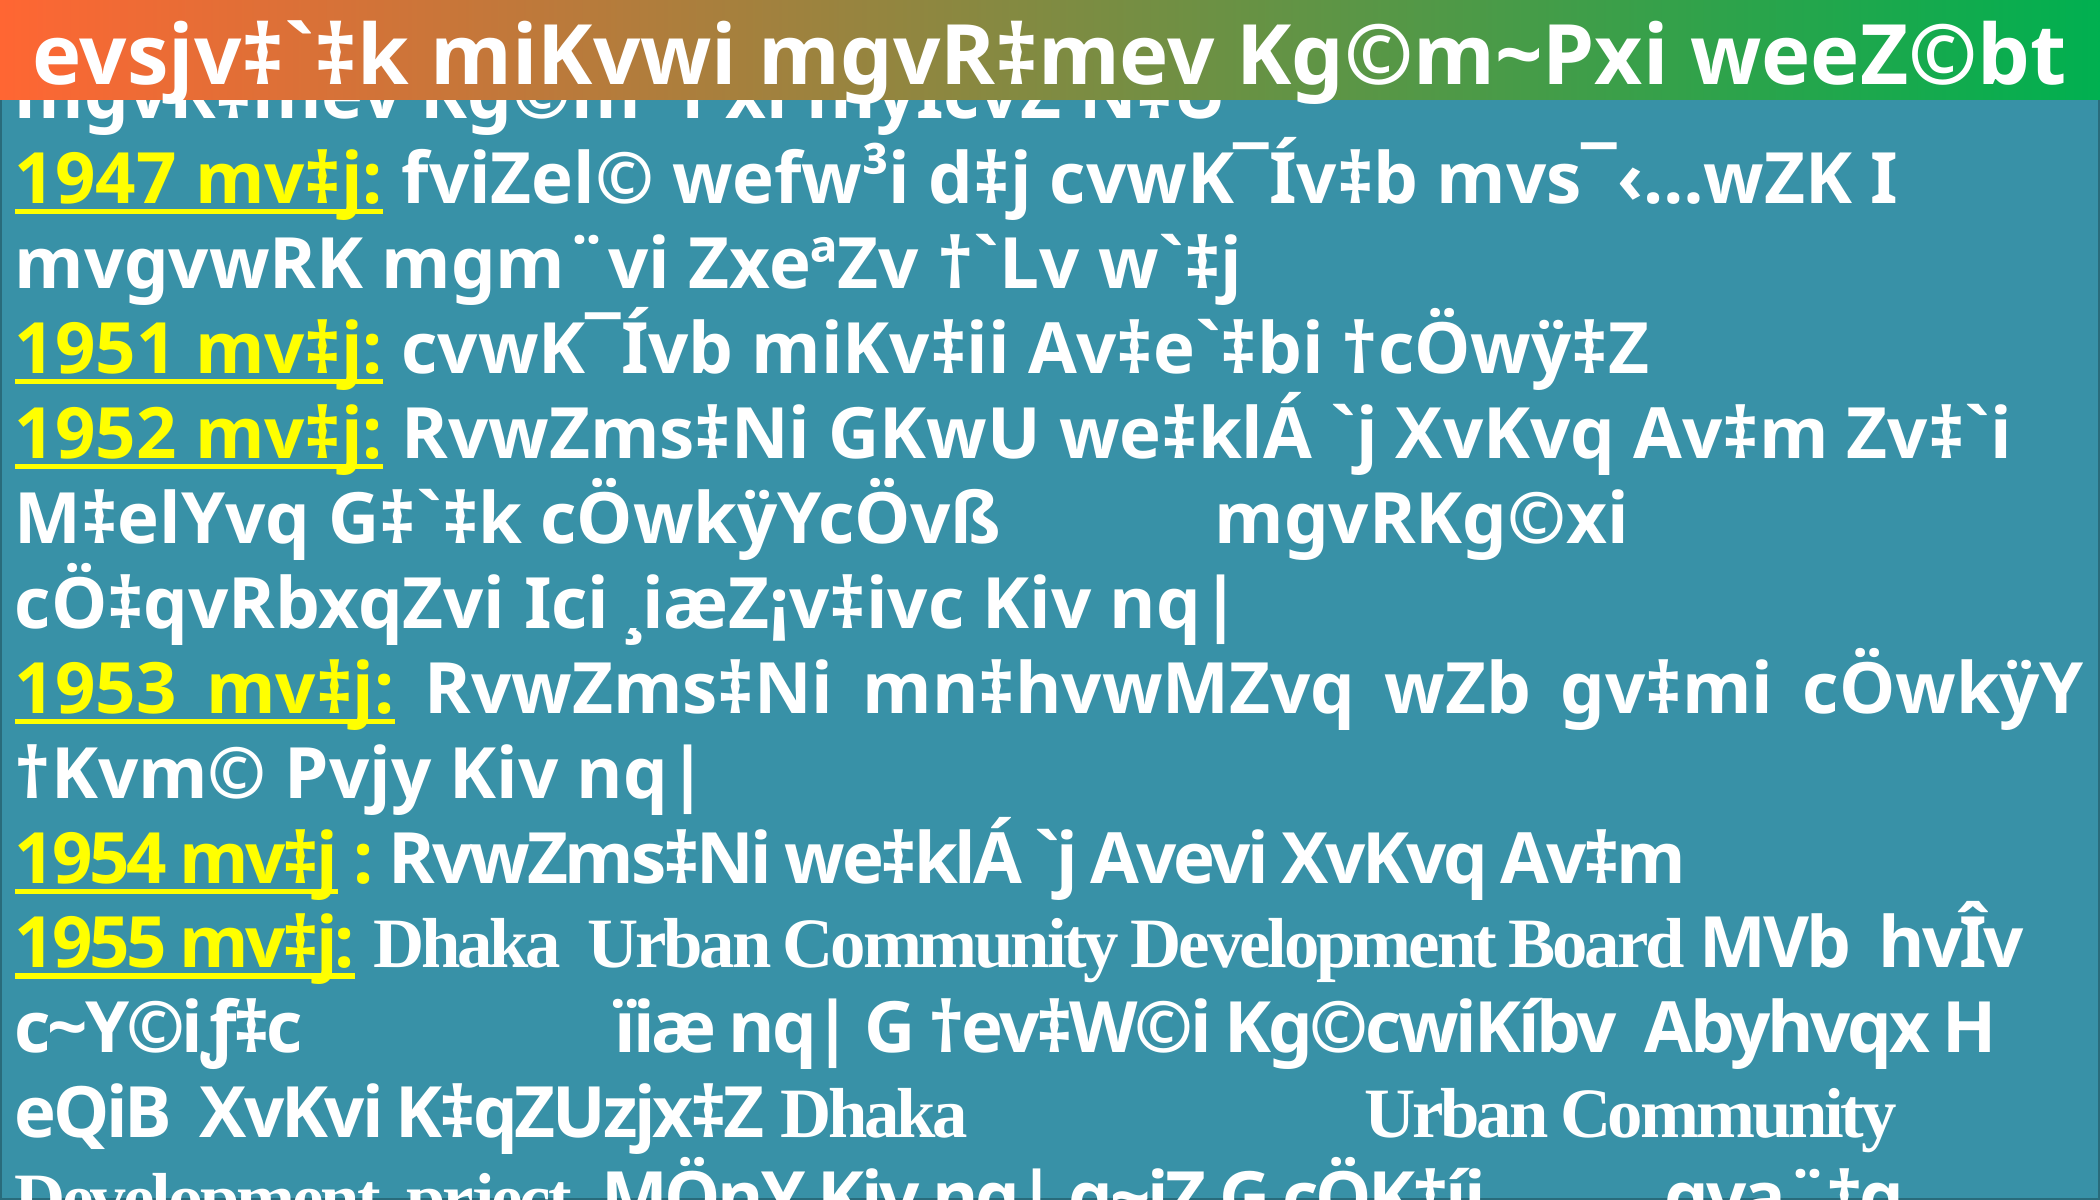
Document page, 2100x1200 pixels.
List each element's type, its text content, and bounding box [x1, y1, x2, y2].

text_box evsjv‡`‡k miKvwi mgvR‡mev Kg©m~Pxi weeZ©bt [0, 0, 2100, 100]
text_box 1943 mv‡j: 4wU GwZgLvbvi gva¨‡g evsjv‡`‡k miKvwi mgvR‡mev Kg©m~Pxi myÎcvZ N‡U 1947 mv‡j: fviZel© wefw³i d‡j cvwK¯Ív‡b mvs¯‹…wZK I mvgvwRK mgm¨vi ZxeªZv †`Lv w`‡j 1951 mv‡j: cvwK¯Ívb miKv‡ii Av‡e`‡bi †cÖwÿ‡Z 1952 mv‡j: RvwZms‡Ni GKwU we‡klÁ `j XvKvq Av‡m Zv‡`i M‡elYvq G‡`‡k cÖwkÿYcÖvß mgvRKg©xi cÖ‡qvRbxqZvi Ici ¸iæZ¡v‡ivc Kiv nq| 1953 mv‡j: RvwZms‡Ni mn‡hvwMZvq wZb gv‡mi cÖwkÿY †Kvm© Pvjy Kiv nq| 1954 mv‡j : RvwZms‡Ni we‡klÁ `j Avevi XvKvq Av‡m 1955 mv‡j: Dhaka Urban Community Development Board MVb hvÎv c~Y©iƒ‡c ïiæ nq| G †ev‡W©i Kg©cwiKíbv Abyhvqx H eQiB XvKvi K‡qZUzjx‡Z Dhaka Urban Community Development prject MÖnY Kiv nq| g~jZ G cÖK‡íi gva¨‡g AvaywbK mgvRK¨v‡Yi hvÎv c~Y©iƒ‡c ïiæ nq| [0, 100, 2100, 1200]
